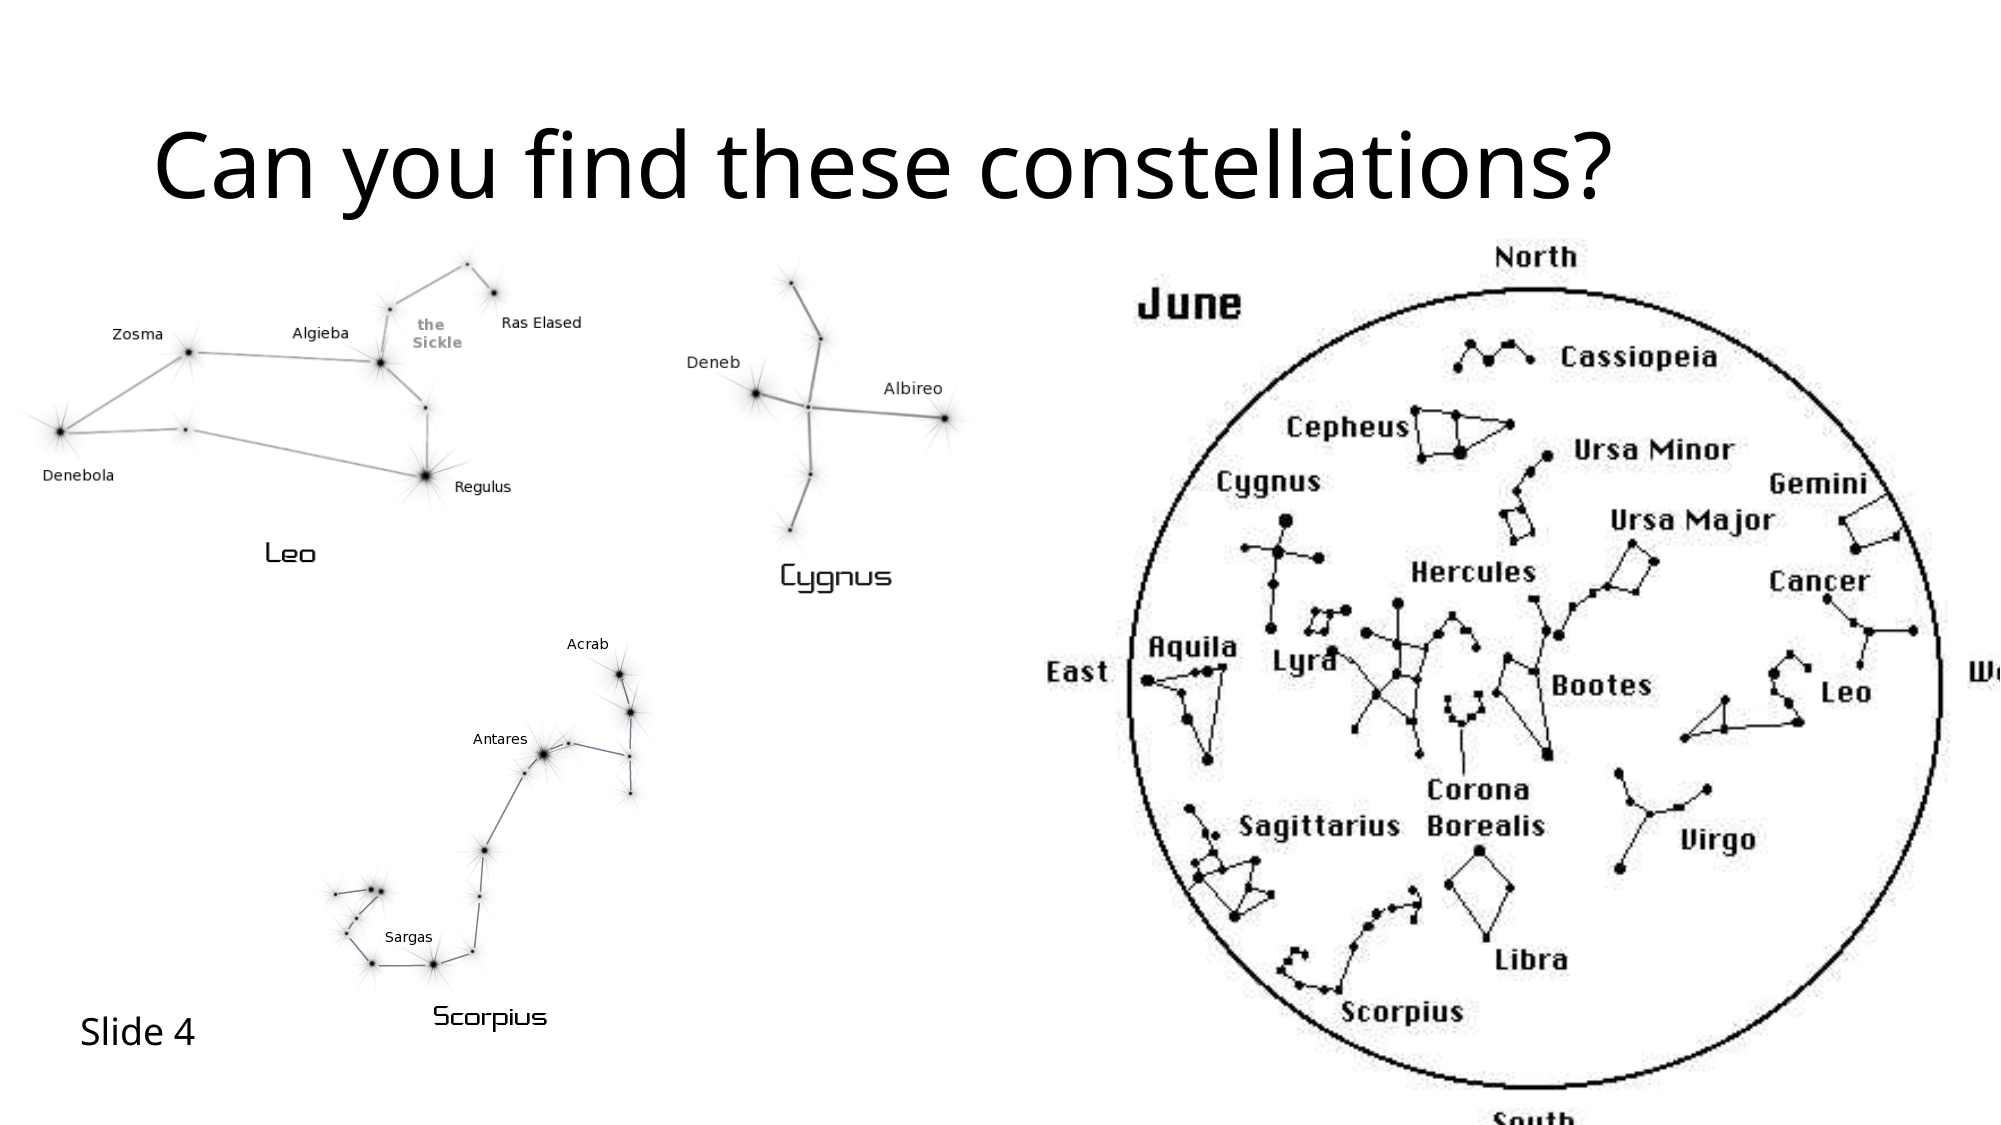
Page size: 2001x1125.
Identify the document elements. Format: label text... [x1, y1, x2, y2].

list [1044, 238, 2000, 1125]
picture [677, 252, 984, 607]
text_box Slide 4 [65, 1000, 389, 1061]
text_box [1352, 1000, 1472, 1016]
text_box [1499, 248, 1595, 272]
picture [306, 629, 678, 1042]
title Can you find these constellations? [137, 59, 1863, 278]
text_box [1244, 787, 1544, 839]
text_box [1689, 828, 1763, 854]
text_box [1420, 560, 1529, 580]
picture [16, 238, 592, 582]
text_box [1027, 630, 1341, 694]
